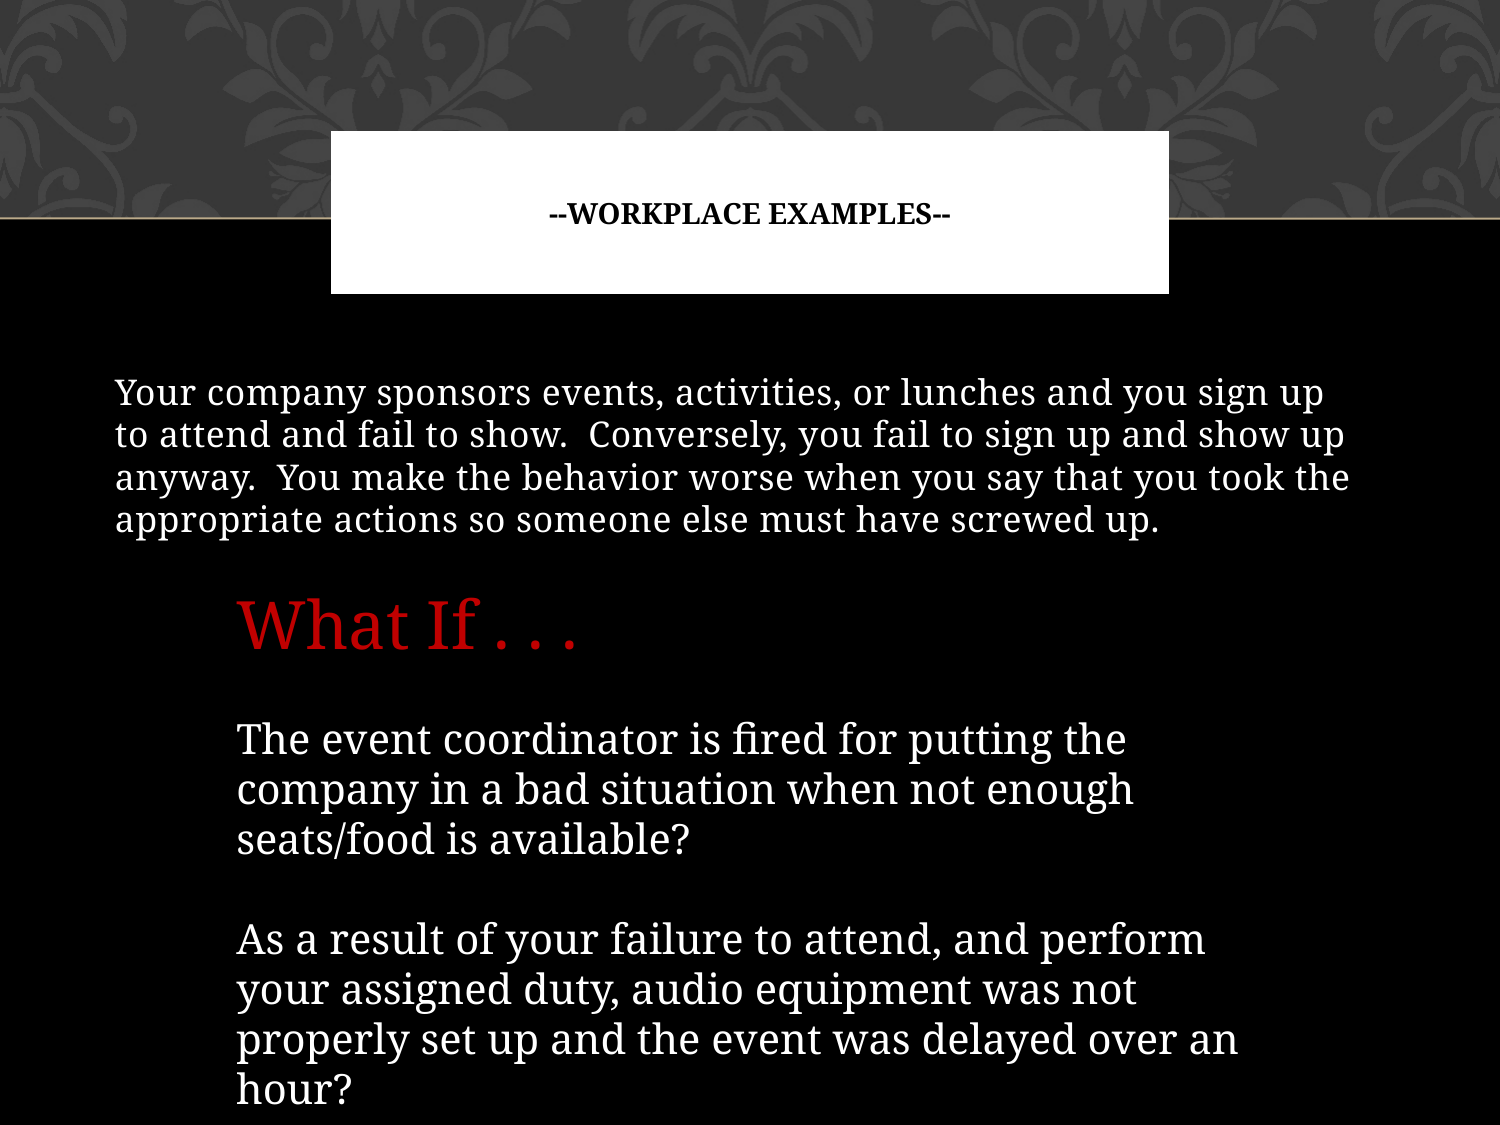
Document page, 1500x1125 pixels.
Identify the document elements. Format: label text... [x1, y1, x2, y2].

list Your company sponsors events, activities, or lunches and you sign up to attend and fail to show. Conversely, you fail to sign up and show up anyway. You make the behavior worse when you say that you took the appropriate actions so someone else must have screwed up. [99, 362, 1375, 550]
title --Workplace examples-- [331, 131, 1169, 294]
text_box What If . . . The event coordinator is fired for putting the company in a bad situation when not enough seats/food is available? As a result of your failure to attend, and perform your assigned duty, audio equipment was not properly set up and the event was delayed over an hour? [221, 575, 1322, 1120]
